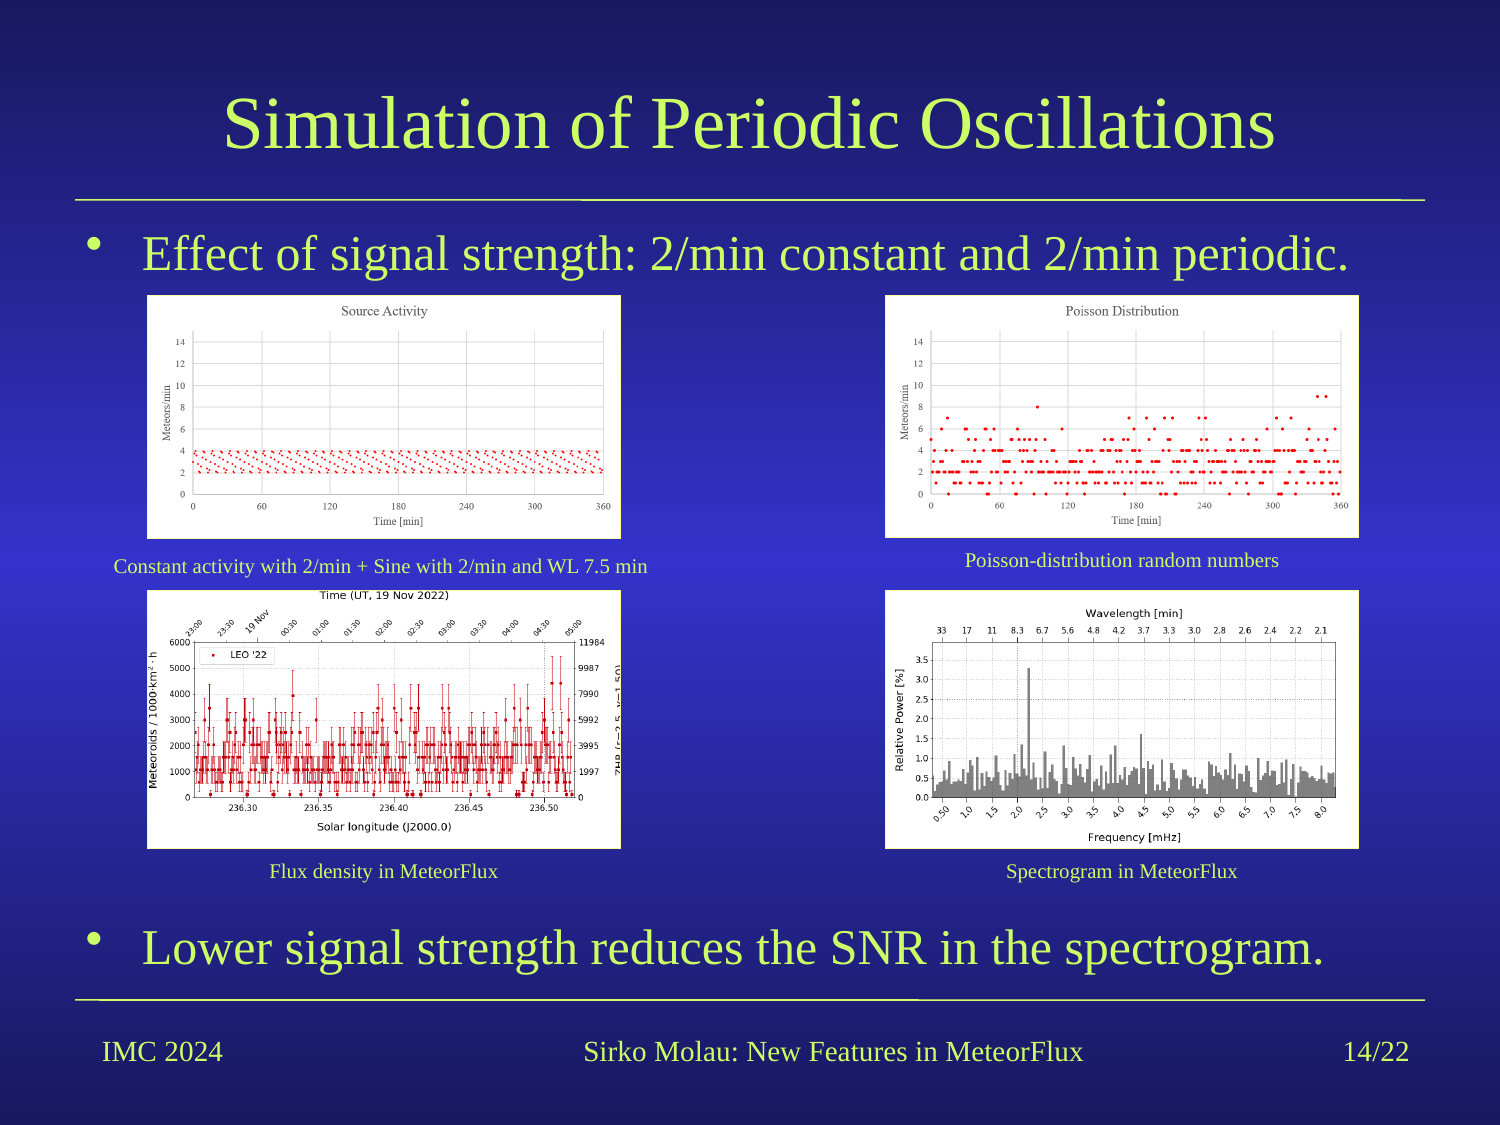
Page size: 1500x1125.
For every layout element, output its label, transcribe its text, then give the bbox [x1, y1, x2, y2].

slide_number IMC 2024 [86, 1024, 350, 1101]
picture [147, 295, 621, 539]
text_box Lower signal strength reduces the SNR in the spectrogram. [70, 906, 1471, 1015]
picture [885, 590, 1359, 849]
text_box Poisson-distribution random numbers [885, 545, 1359, 579]
slide_number 14/22 [1318, 1024, 1426, 1101]
text_box Spectrogram in MeteorFlux [885, 856, 1359, 891]
text_box Flux density in MeteorFlux [147, 856, 620, 891]
footer Sirko Molau: New Features in MeteorFlux [350, 1024, 1318, 1101]
picture [885, 294, 1359, 539]
title Simulation of Periodic Oscillations [75, 62, 1425, 175]
text_box Effect of signal strength: 2/min constant and 2/min periodic. [70, 212, 1471, 352]
text_box Constant activity with 2/min + Sine with 2/min and WL 7.5 min [70, 545, 691, 586]
picture [147, 590, 621, 849]
